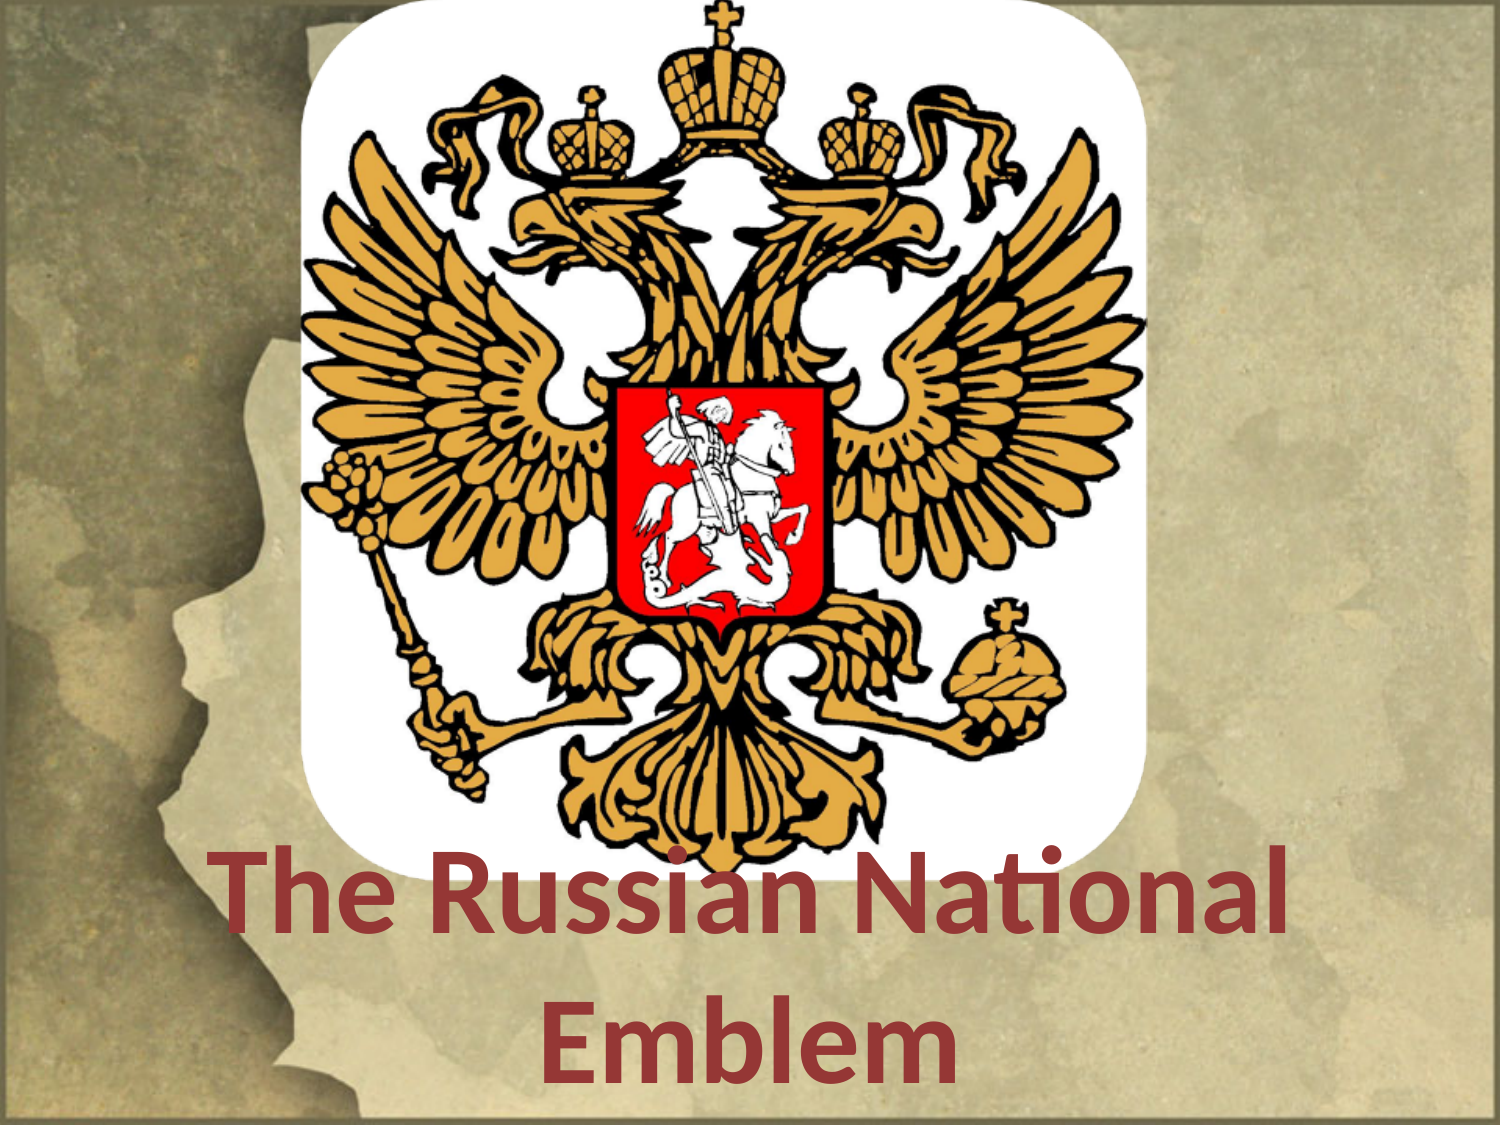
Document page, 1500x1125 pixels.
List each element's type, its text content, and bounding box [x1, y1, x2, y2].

title The Russian National Emblem [0, 751, 1500, 1125]
picture [0, 0, 1500, 883]
